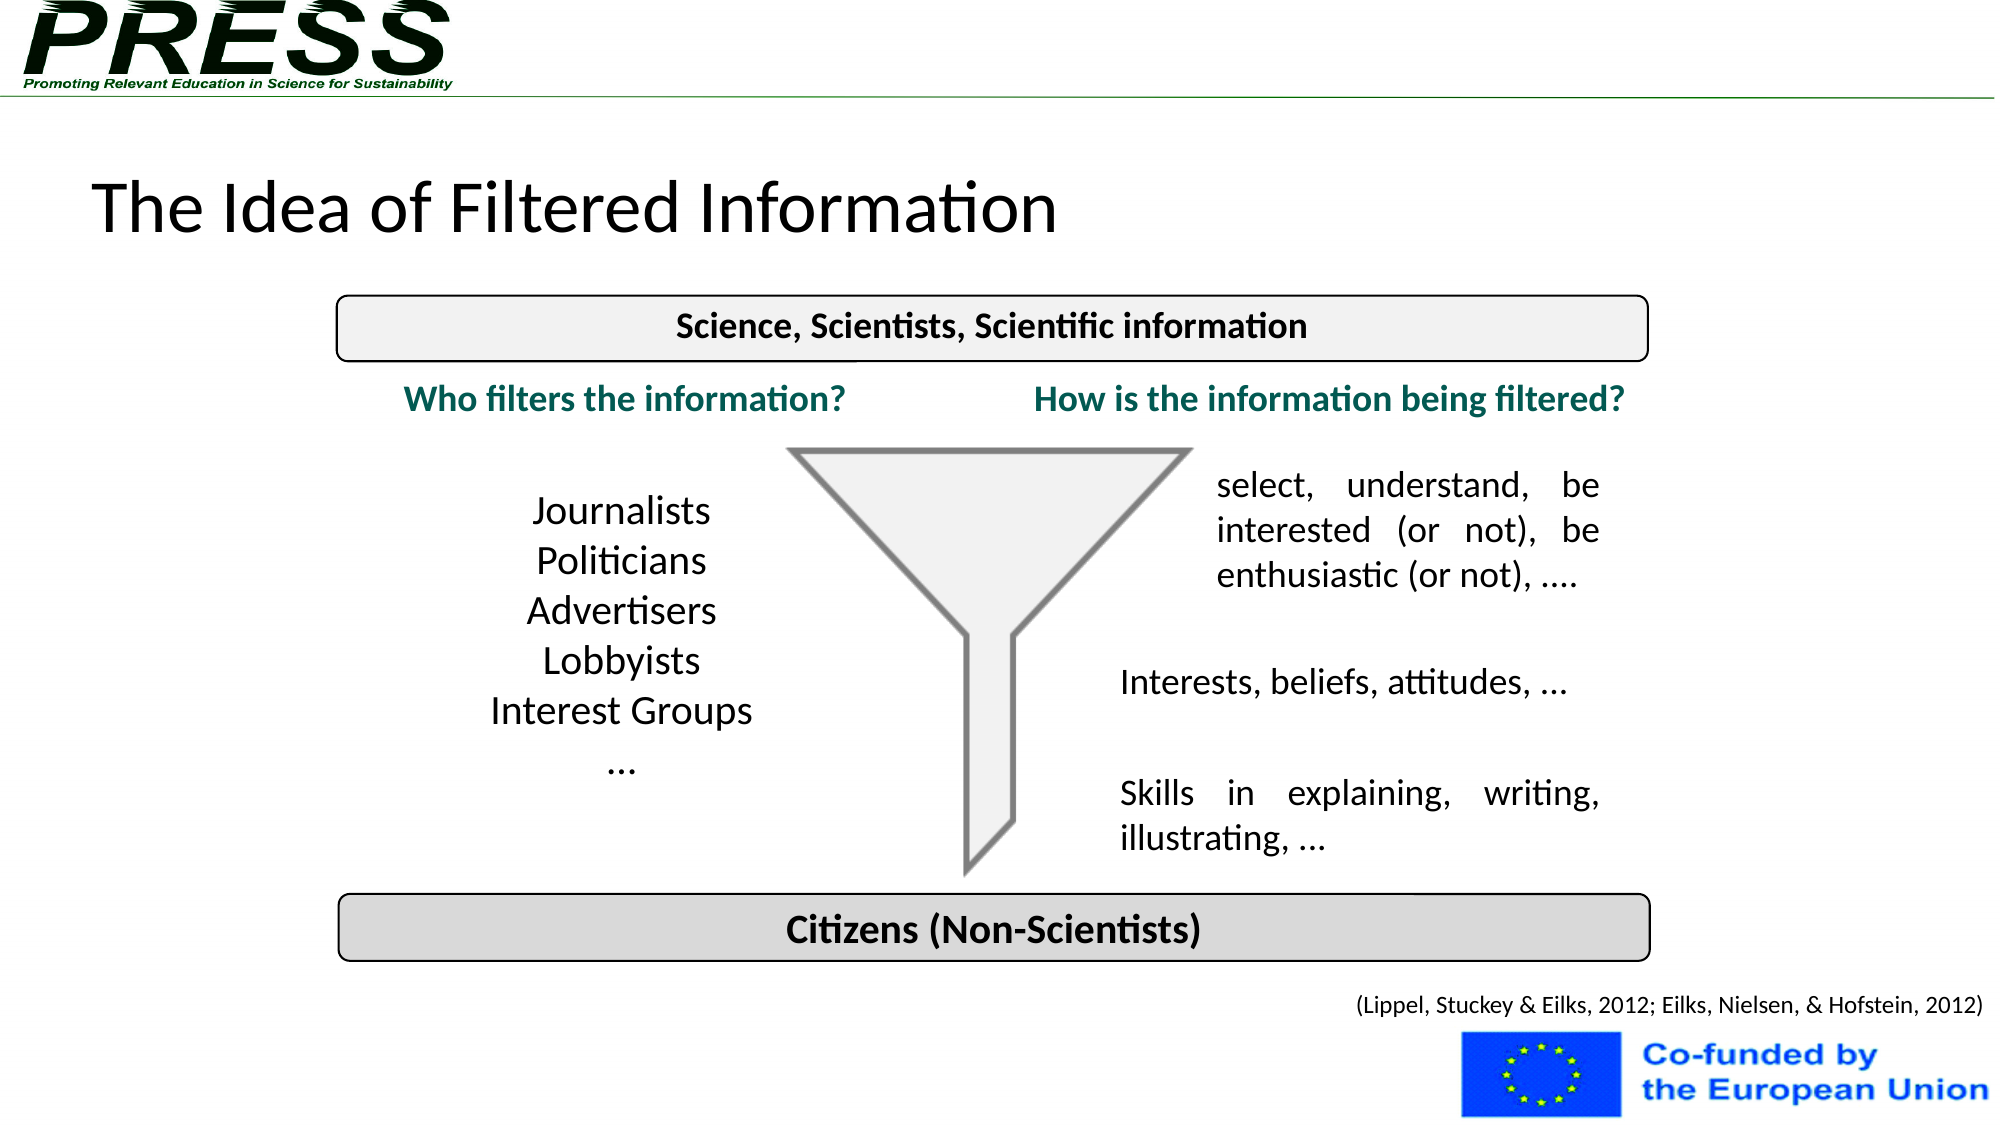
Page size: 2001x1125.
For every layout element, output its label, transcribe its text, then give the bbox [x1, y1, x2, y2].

picture [0, 0, 2001, 1125]
title The Idea of Filtered Information [76, 131, 1427, 286]
text_box (Lippel, Stuckey & Eilks, 2012; Eilks, Nielsen, & Hofstein, 2012) [500, 981, 2000, 1026]
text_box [336, 294, 1697, 961]
